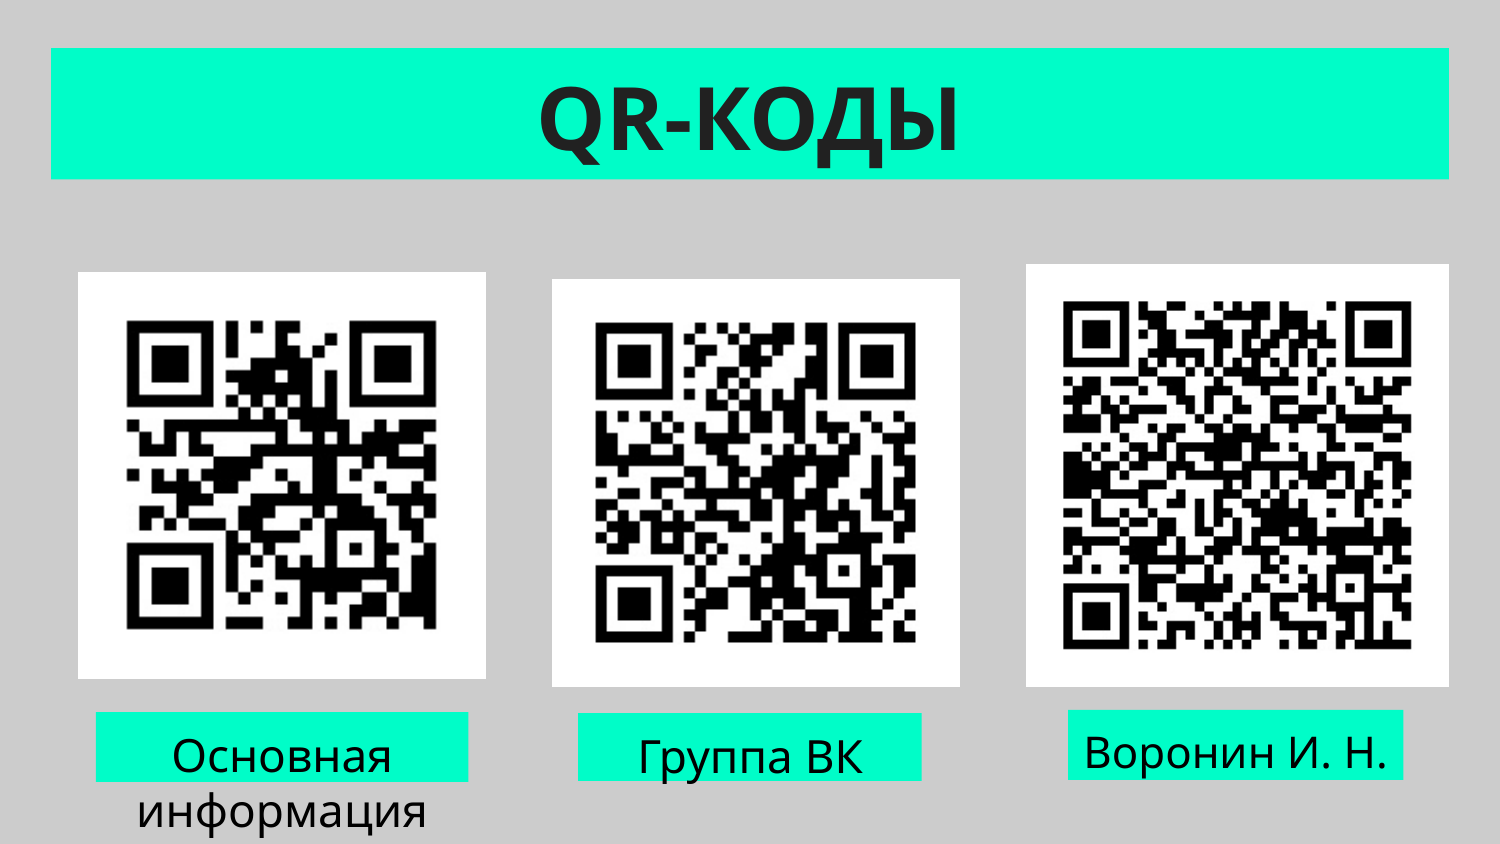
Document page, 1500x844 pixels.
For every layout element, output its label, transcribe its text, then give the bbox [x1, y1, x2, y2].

text_box Основная информация [95, 712, 469, 782]
text_box Группа ВК [578, 713, 922, 781]
picture [78, 271, 486, 680]
title QR-КОДЫ [51, 48, 1449, 180]
picture [552, 279, 960, 687]
text_box Воронин И. Н. [1068, 709, 1404, 780]
picture [1026, 264, 1450, 687]
